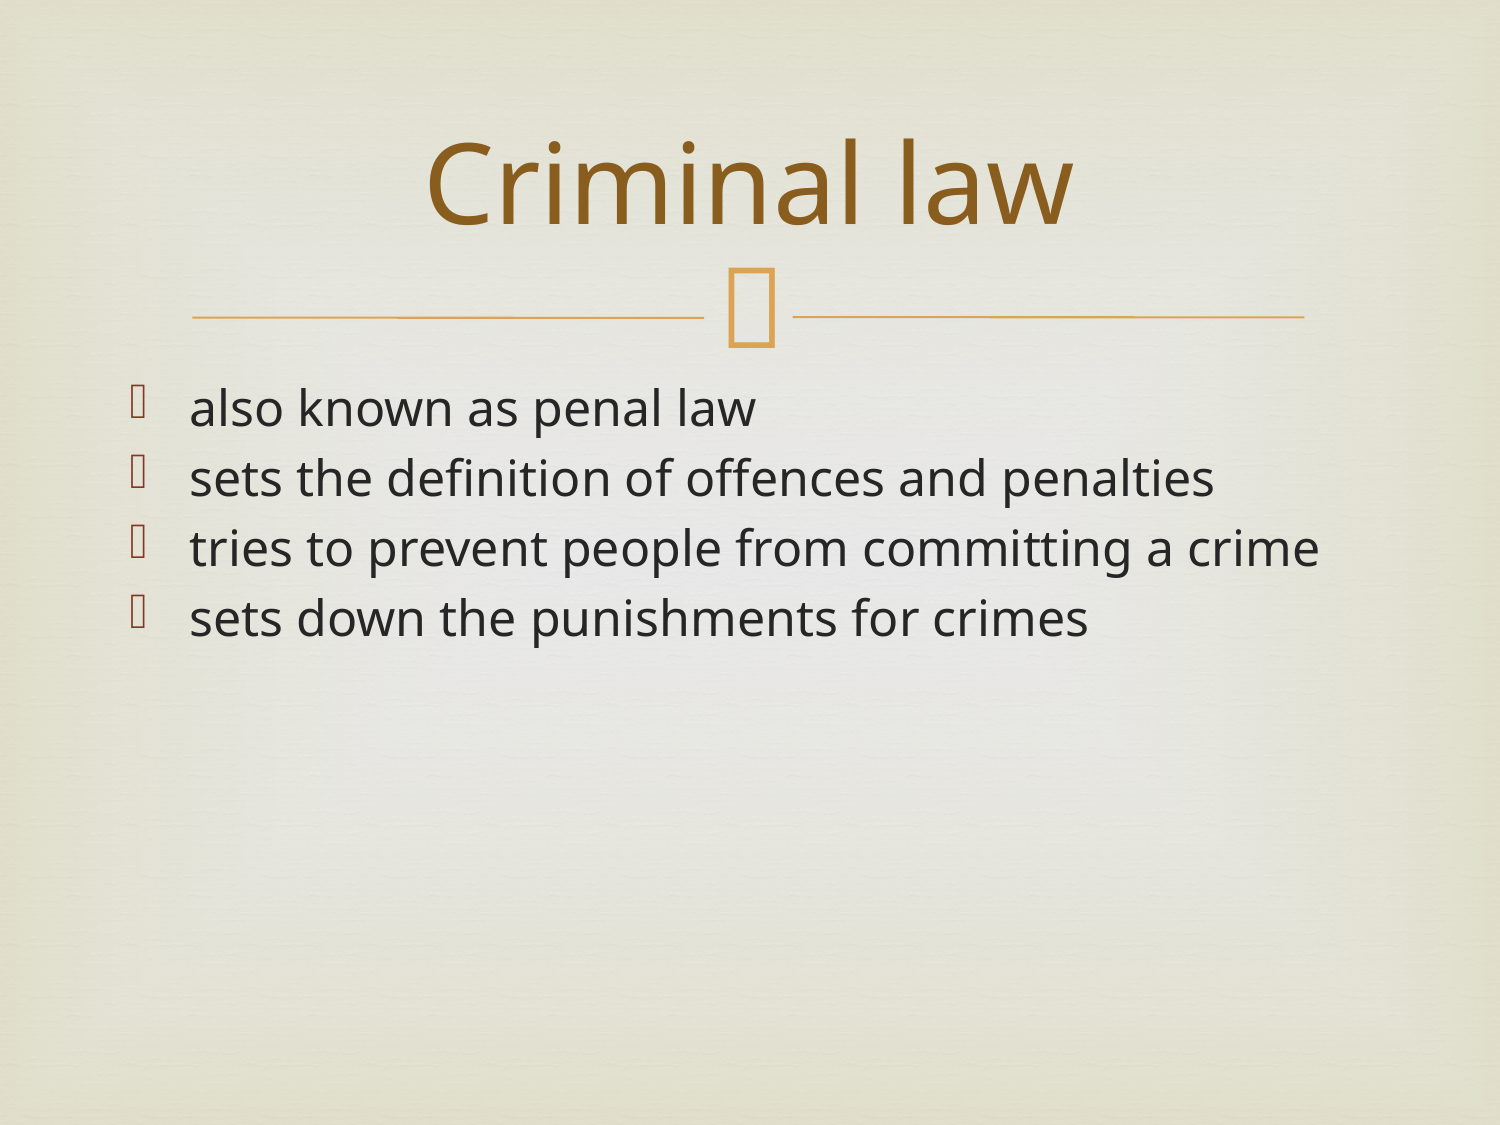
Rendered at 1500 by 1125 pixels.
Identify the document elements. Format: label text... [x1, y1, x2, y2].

list also known as penal law sets the definition of offences and penalties tries to prevent people from committing a crime sets down the punishments for crimes [114, 368, 1386, 1005]
title Criminal law [112, 93, 1386, 267]
